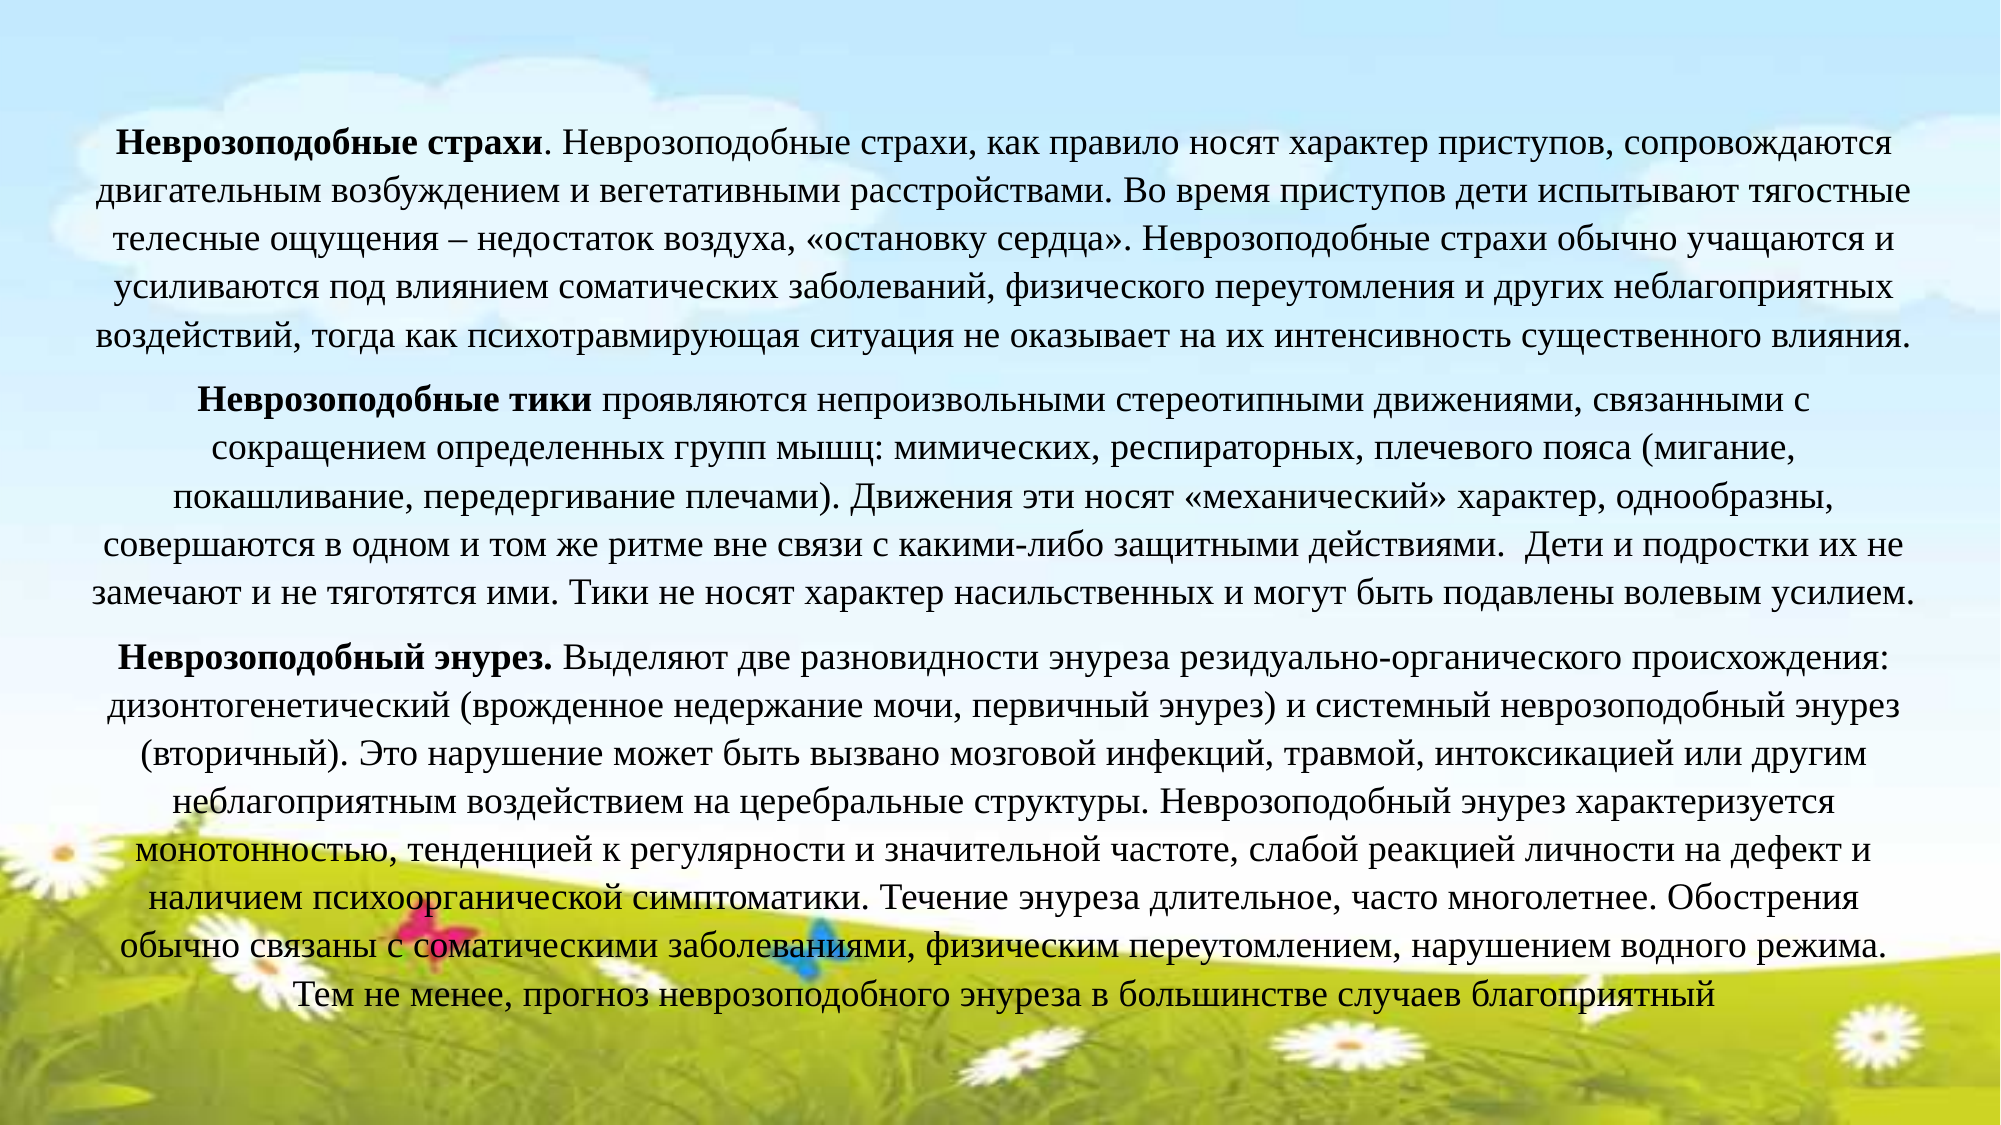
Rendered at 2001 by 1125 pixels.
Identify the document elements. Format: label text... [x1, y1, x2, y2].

text_box Неврозоподобные страхи. Неврозоподобные страхи, как правило носят характер приступов, сопровождаются двигательным возбуждением и вегетативными расстройствами. Во время приступов дети испытывают тягостные телесные ощущения – недостаток воздуха, «остановку сердца». Неврозоподобные страхи обычно учащаются и усиливаются под влиянием соматических заболеваний, физического переутомления и других неблагоприятных воздействий, тогда как психотравмирующая ситуация не оказывает на их интенсивность существенного влияния. Неврозоподобные тики проявляются непроизвольными стереотипными движениями, связанными с сокращением определенных групп мышц: мимических, респираторных, плечевого пояса (мигание, покашливание, передергивание плечами). Движения эти носят «механический» характер, однообразны, совершаются в одном и том же ритме вне связи с какими-либо защитными действиями. Дети и подростки их не замечают и не тяготятся ими. Тики не носят характер насильственных и могут быть подавлены волевым усилием. Неврозоподобный энурез. Выделяют две разновидности энуреза резидуально-органического происхождения: дизонтогенетический (врожденное недержание мочи, первичный энурез) и системный неврозоподобный энурез (вторичный). Это нарушение может быть вызвано мозговой инфекций, травмой, интоксикацией или другим неблагоприятным воздействием на церебральные структуры. Неврозоподобный энурез характеризуется монотонностью, тенденцией к регулярности и значительной частоте, слабой реакцией личности на дефект и наличием психоорганической симптоматики. Течение энуреза длительное, часто многолетнее. Обострения обычно связаны с соматическими заболеваниями, физическим переутомлением, нарушением водного режима. Тем не менее, прогноз неврозоподобного энуреза в большинстве случаев благоприятный [71, 106, 1938, 1125]
picture [0, 0, 2001, 1125]
